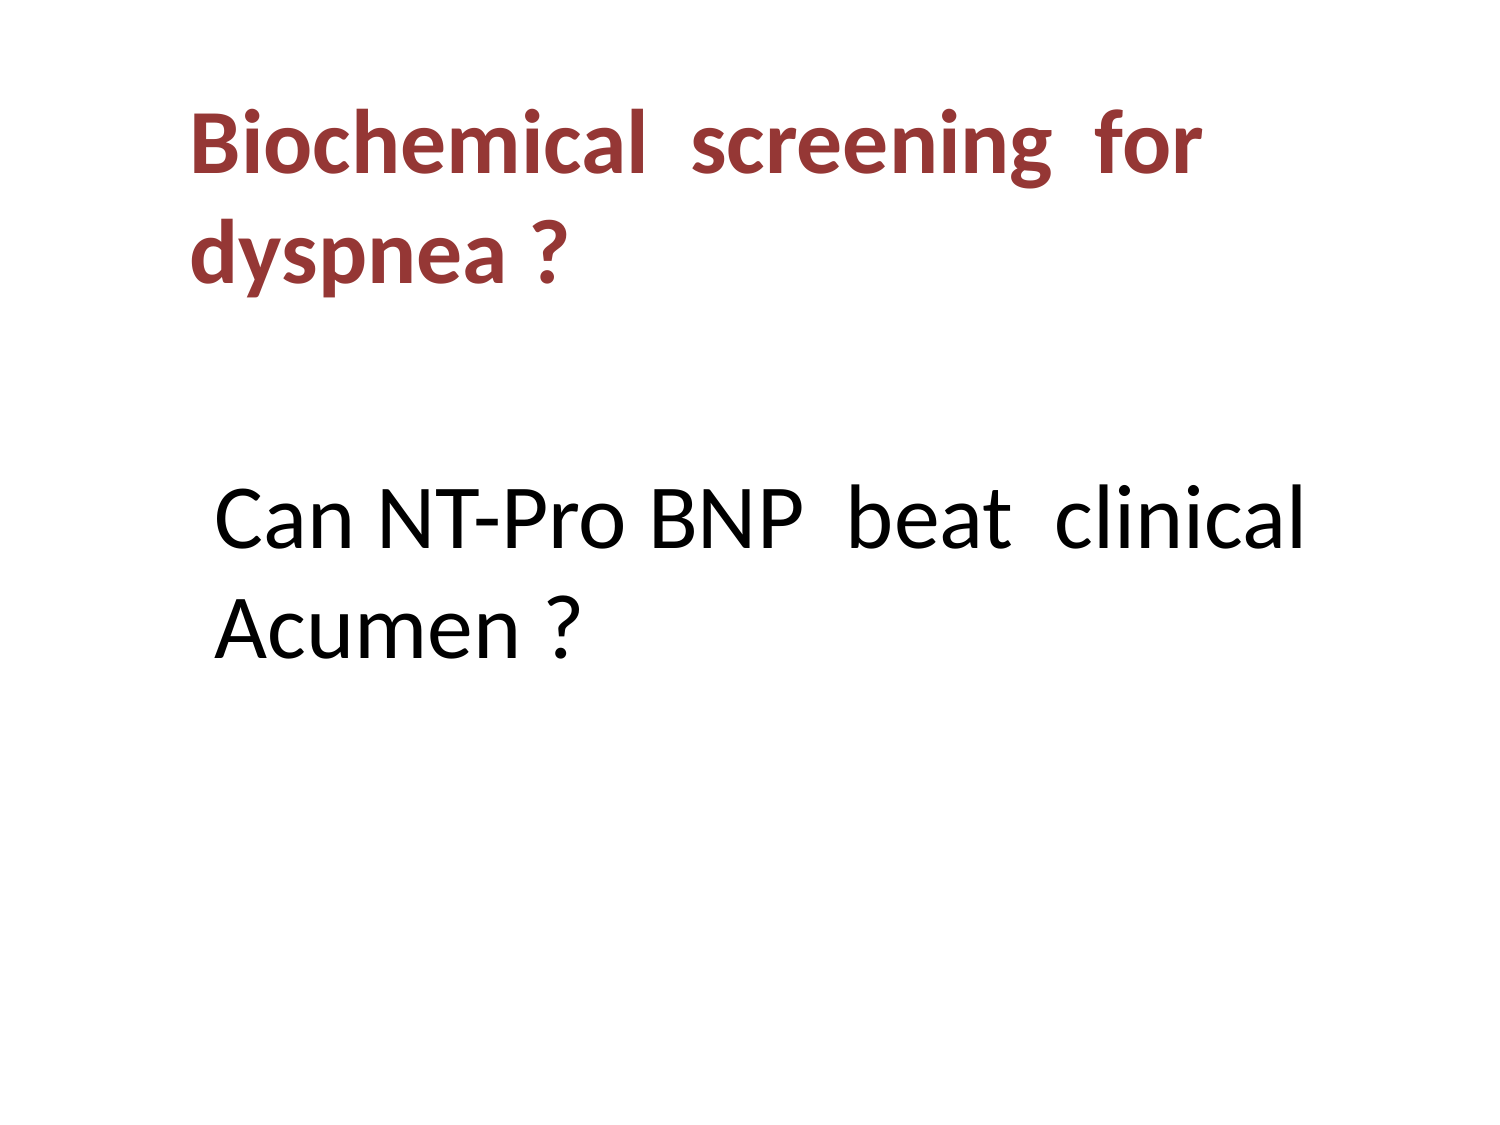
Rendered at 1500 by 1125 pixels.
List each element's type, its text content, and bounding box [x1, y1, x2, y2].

text_box Can NT-Pro BNP beat clinical Acumen ? [200, 449, 1438, 685]
text_box Biochemical screening for dyspnea ? [174, 74, 1350, 310]
